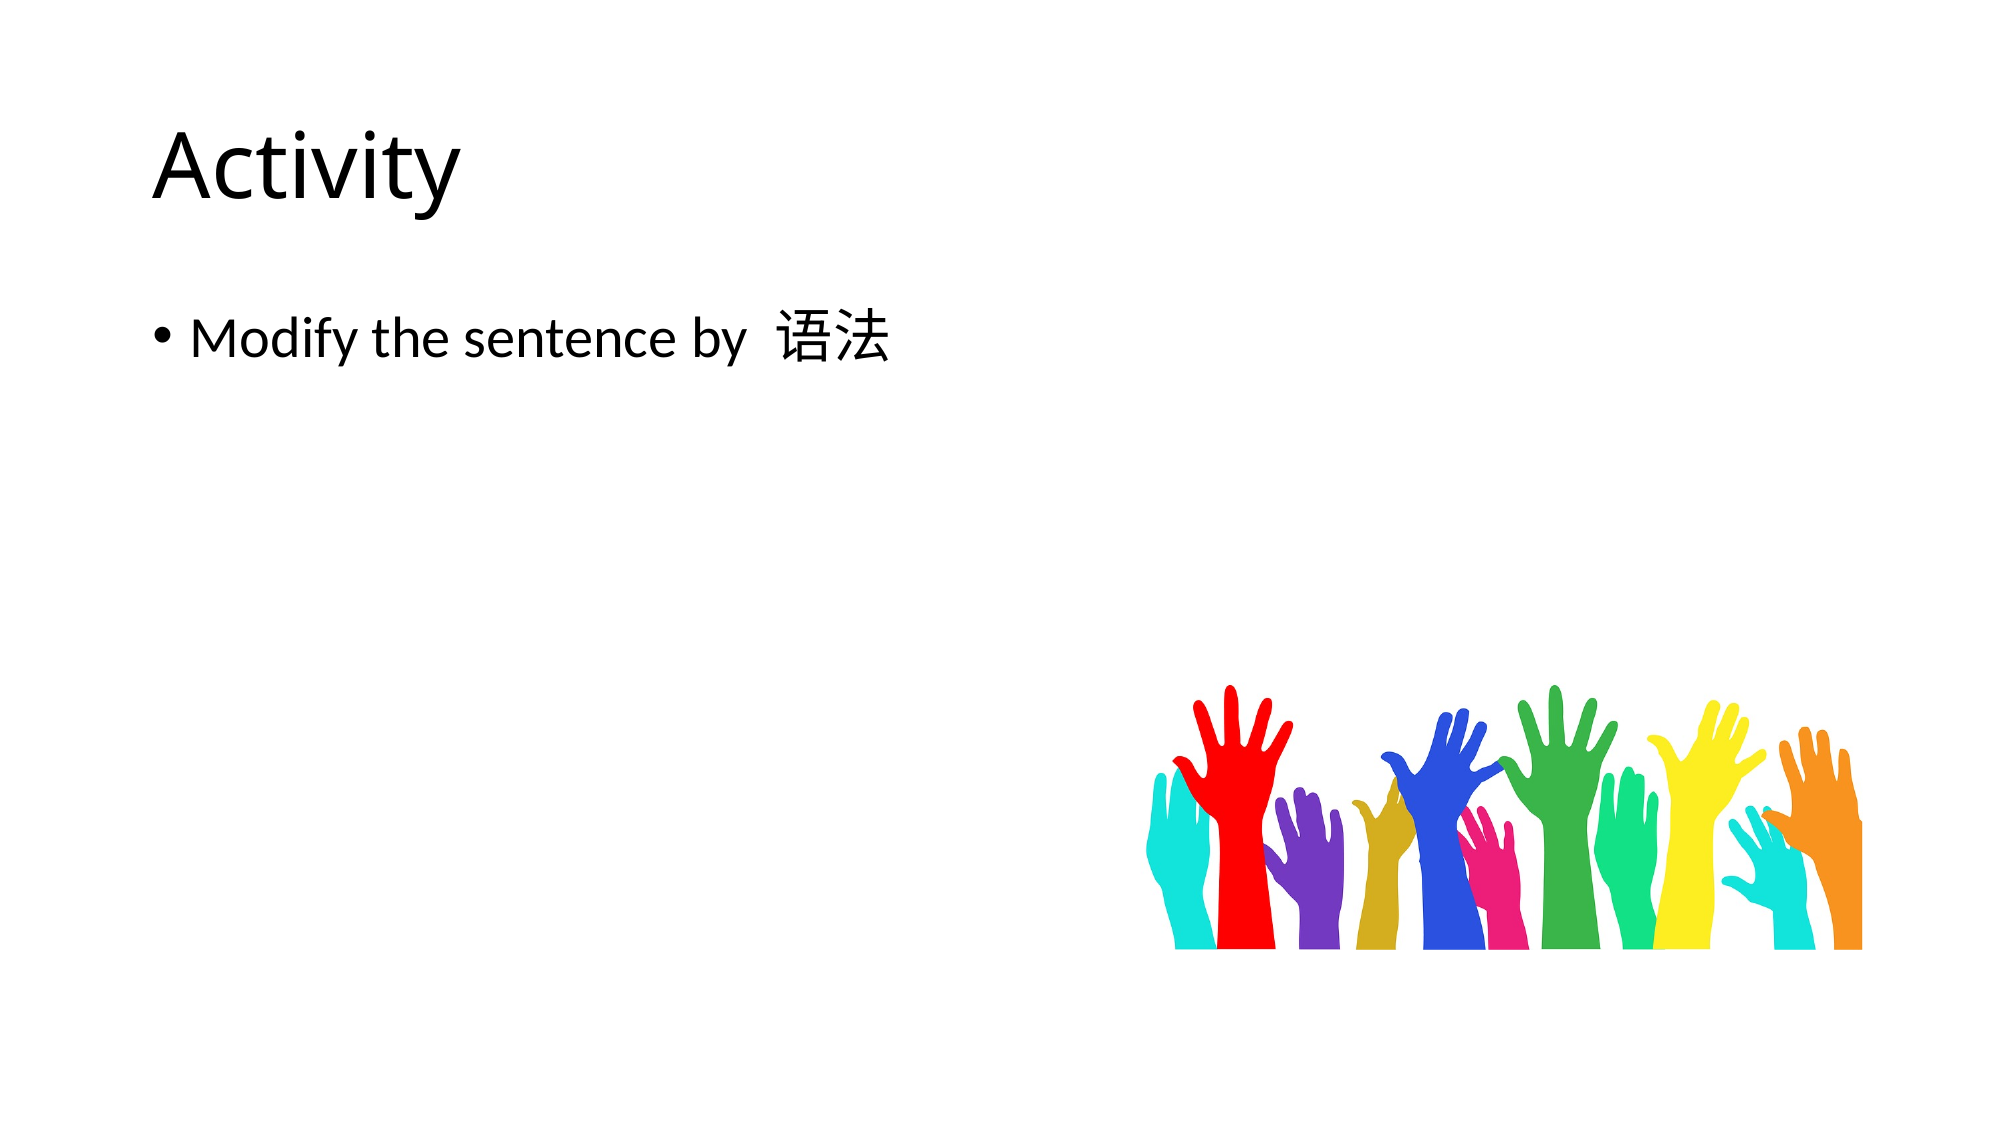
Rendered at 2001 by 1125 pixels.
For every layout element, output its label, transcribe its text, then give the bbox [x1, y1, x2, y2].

title Activity [137, 59, 1863, 278]
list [1012, 363, 1863, 950]
list Modify the sentence by 语法 [137, 299, 988, 1014]
